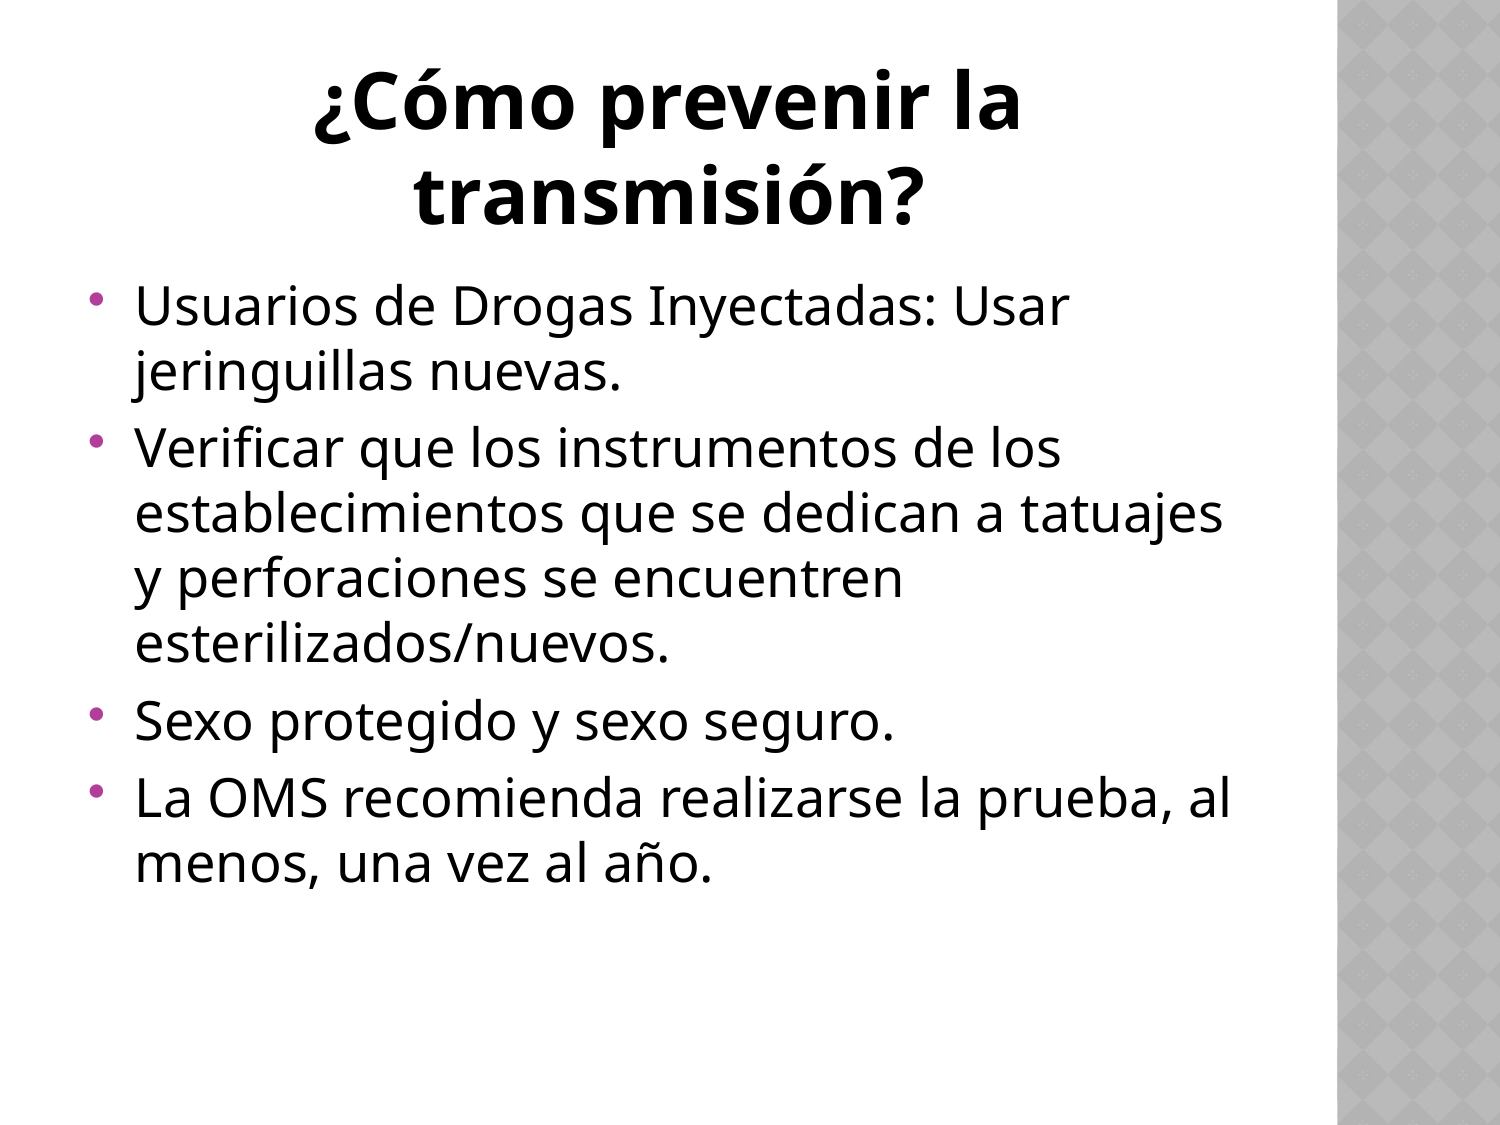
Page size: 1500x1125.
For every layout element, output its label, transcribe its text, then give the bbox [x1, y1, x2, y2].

list Usuarios de Drogas Inyectadas: Usar jeringuillas nuevas. Verificar que los instrumentos de los establecimientos que se dedican a tatuajes y perforaciones se encuentren esterilizados/nuevos. Sexo protegido y sexo seguro. La OMS recomienda realizarse la prueba, al menos, una vez al año. [75, 264, 1263, 1059]
title ¿Cómo prevenir la transmisión? [75, 52, 1263, 240]
